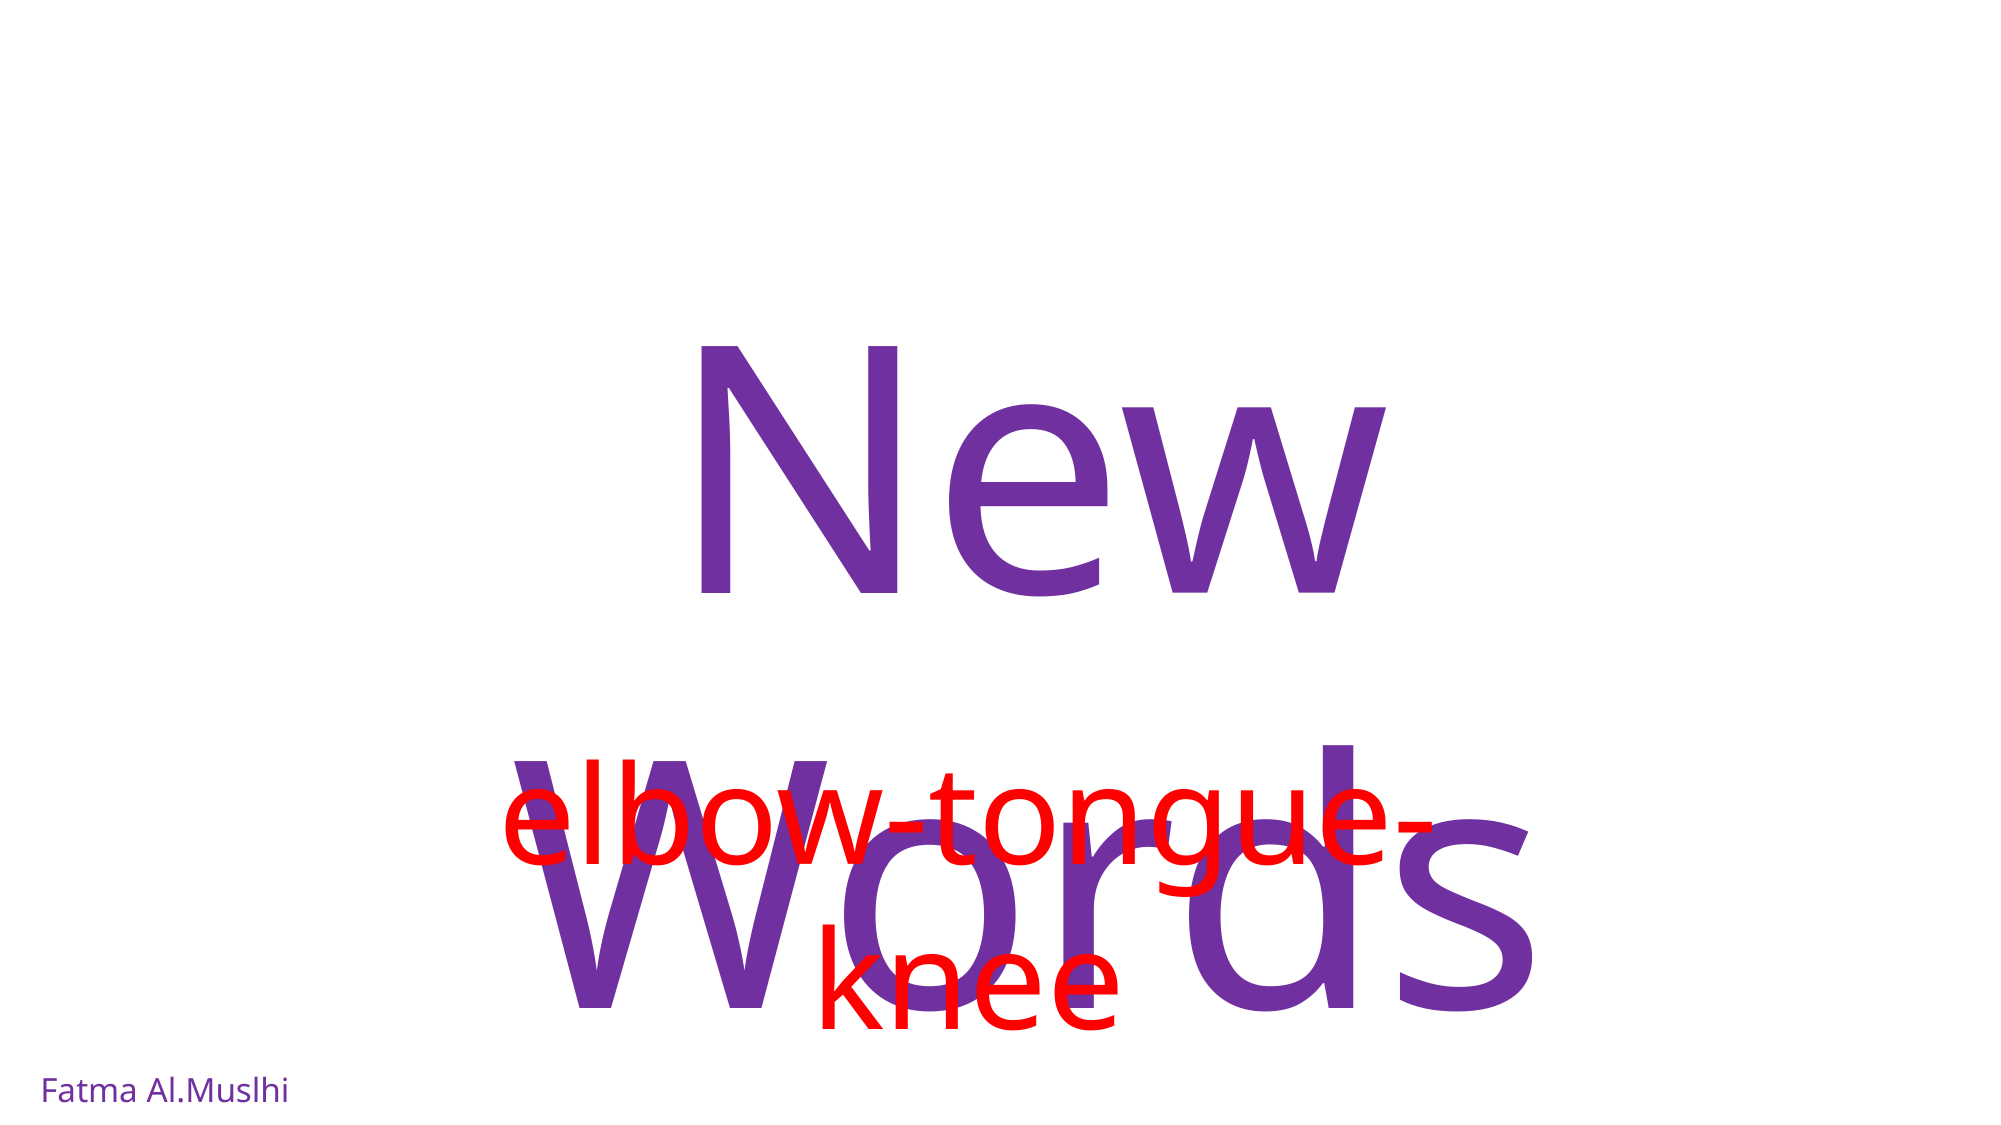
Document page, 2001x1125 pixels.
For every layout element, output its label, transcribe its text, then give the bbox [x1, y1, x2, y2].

text_box Fatma Al.Muslhi [24, 1061, 306, 1117]
text_box New Words [181, 240, 1878, 1086]
text_box elbow-tongue-knee [346, 719, 1590, 1065]
